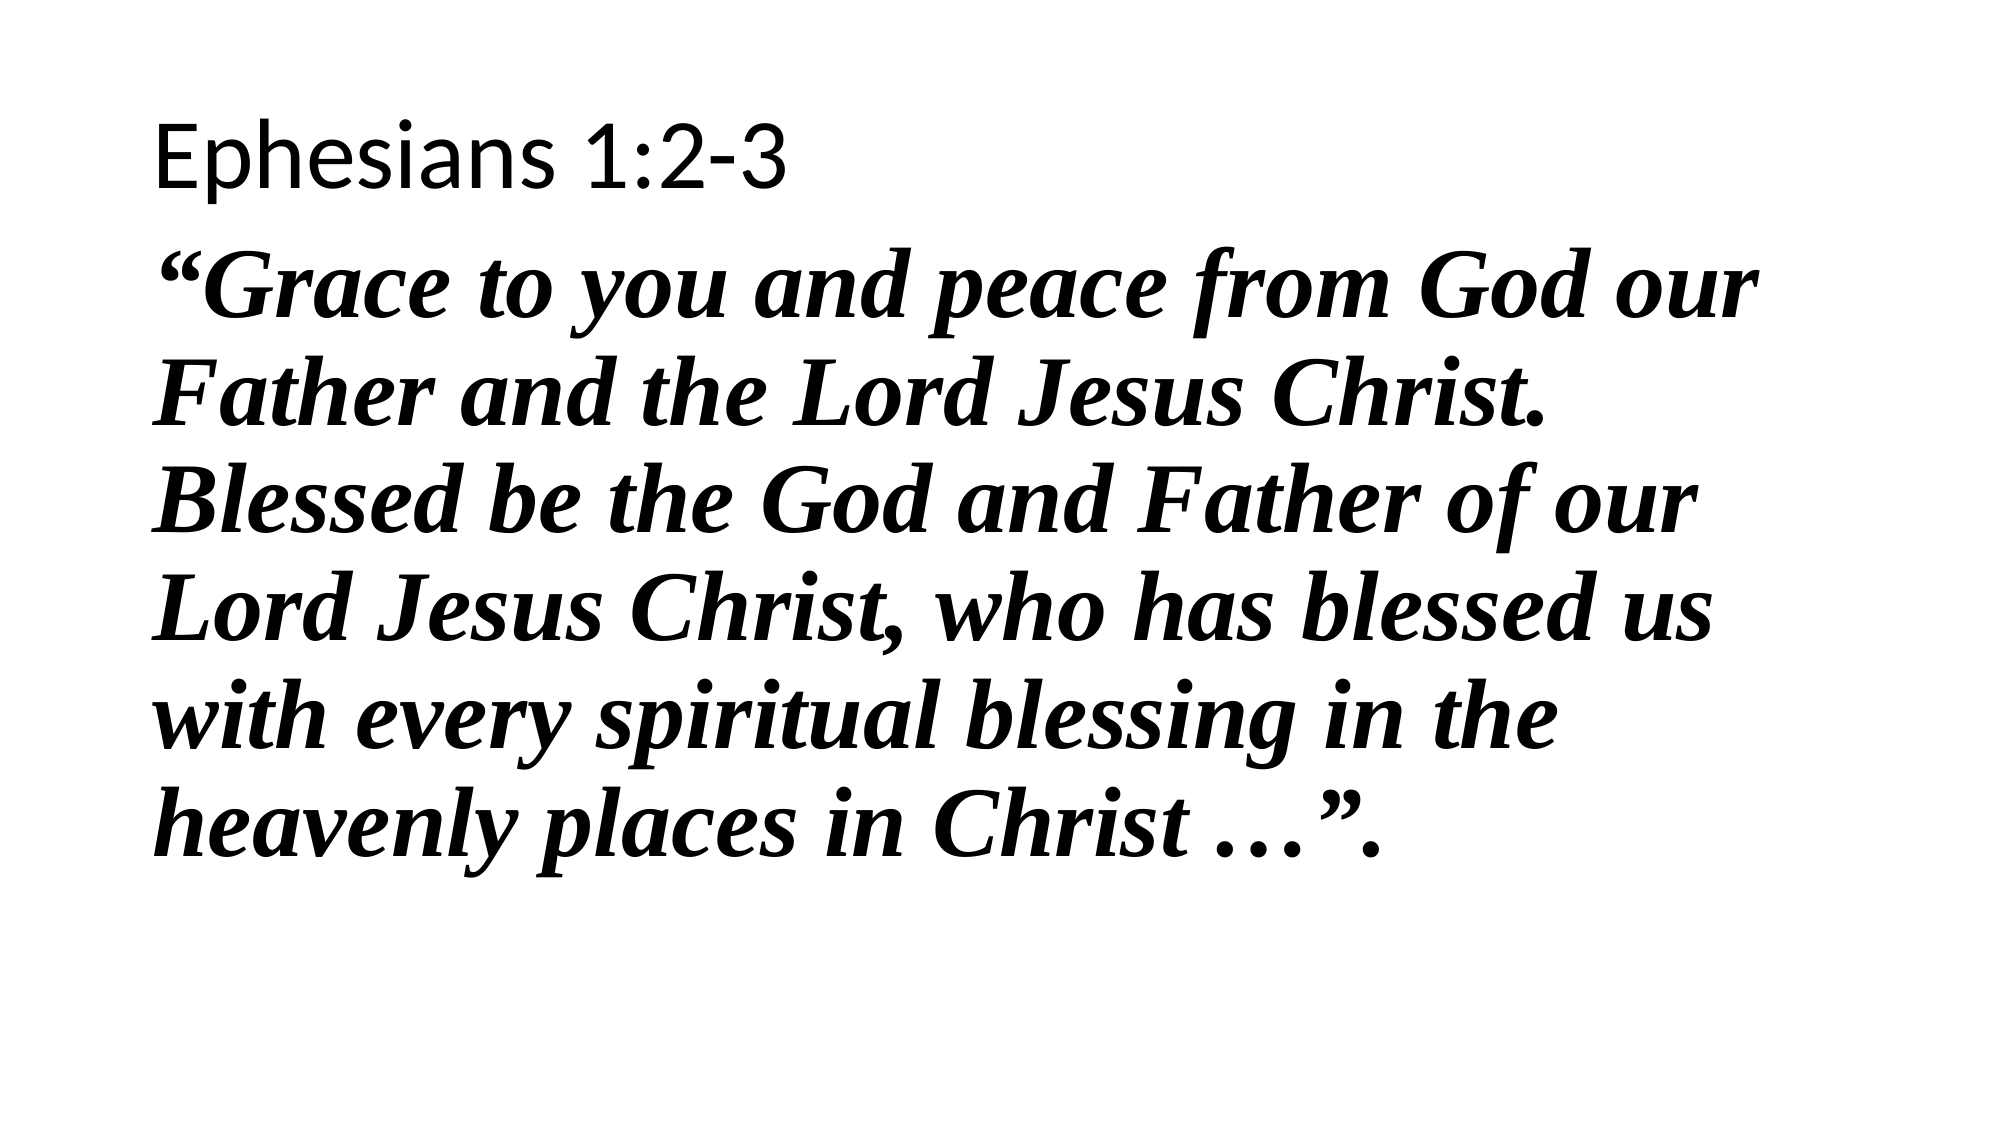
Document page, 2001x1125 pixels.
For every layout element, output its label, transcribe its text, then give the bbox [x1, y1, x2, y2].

list Ephesians 1:2-3 “Grace to you and peace from God our Father and the Lord Jesus Christ. Blessed be the God and Father of our Lord Jesus Christ, who has blessed us with every spiritual blessing in the heavenly places in Christ …”. [137, 94, 1863, 1014]
